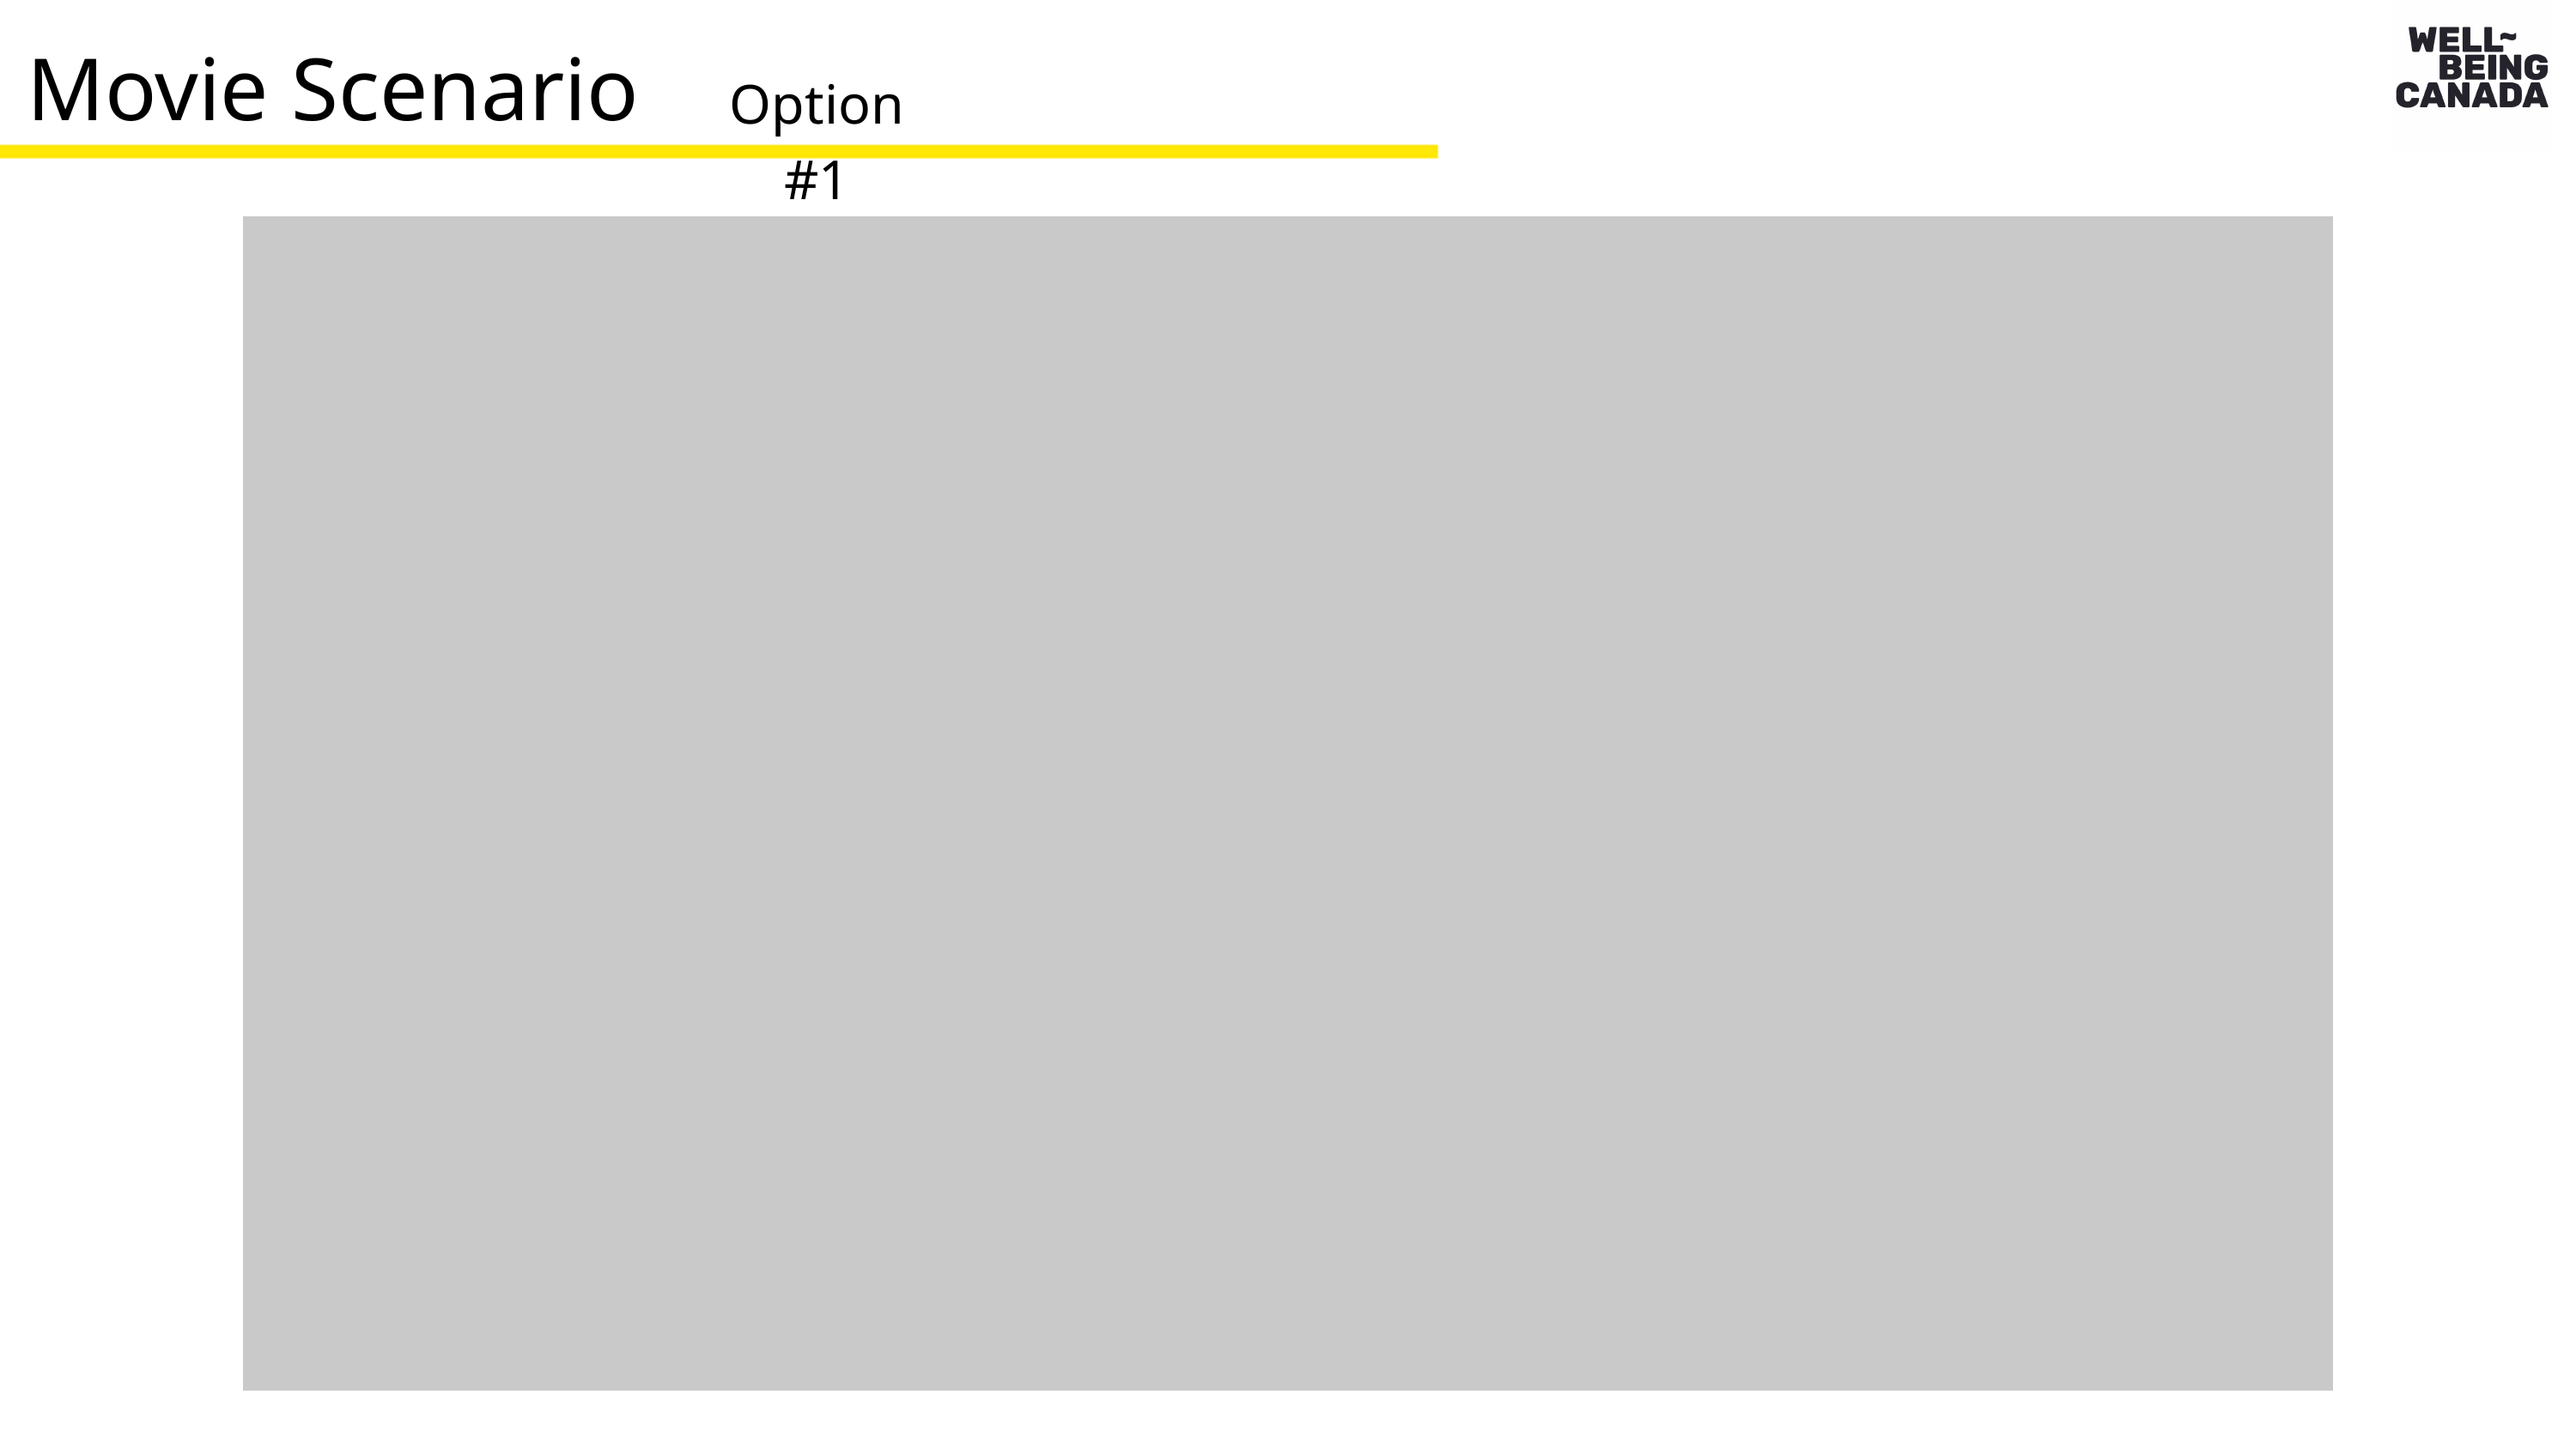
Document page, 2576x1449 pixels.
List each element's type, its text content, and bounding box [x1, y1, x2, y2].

text_box [938, 137, 1443, 166]
text_box [2391, 0, 2555, 151]
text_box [241, 215, 2334, 1391]
text_box Movie Scenario [27, 34, 1416, 138]
text_box [0, 137, 696, 166]
text_box Option #1 [696, 59, 938, 210]
